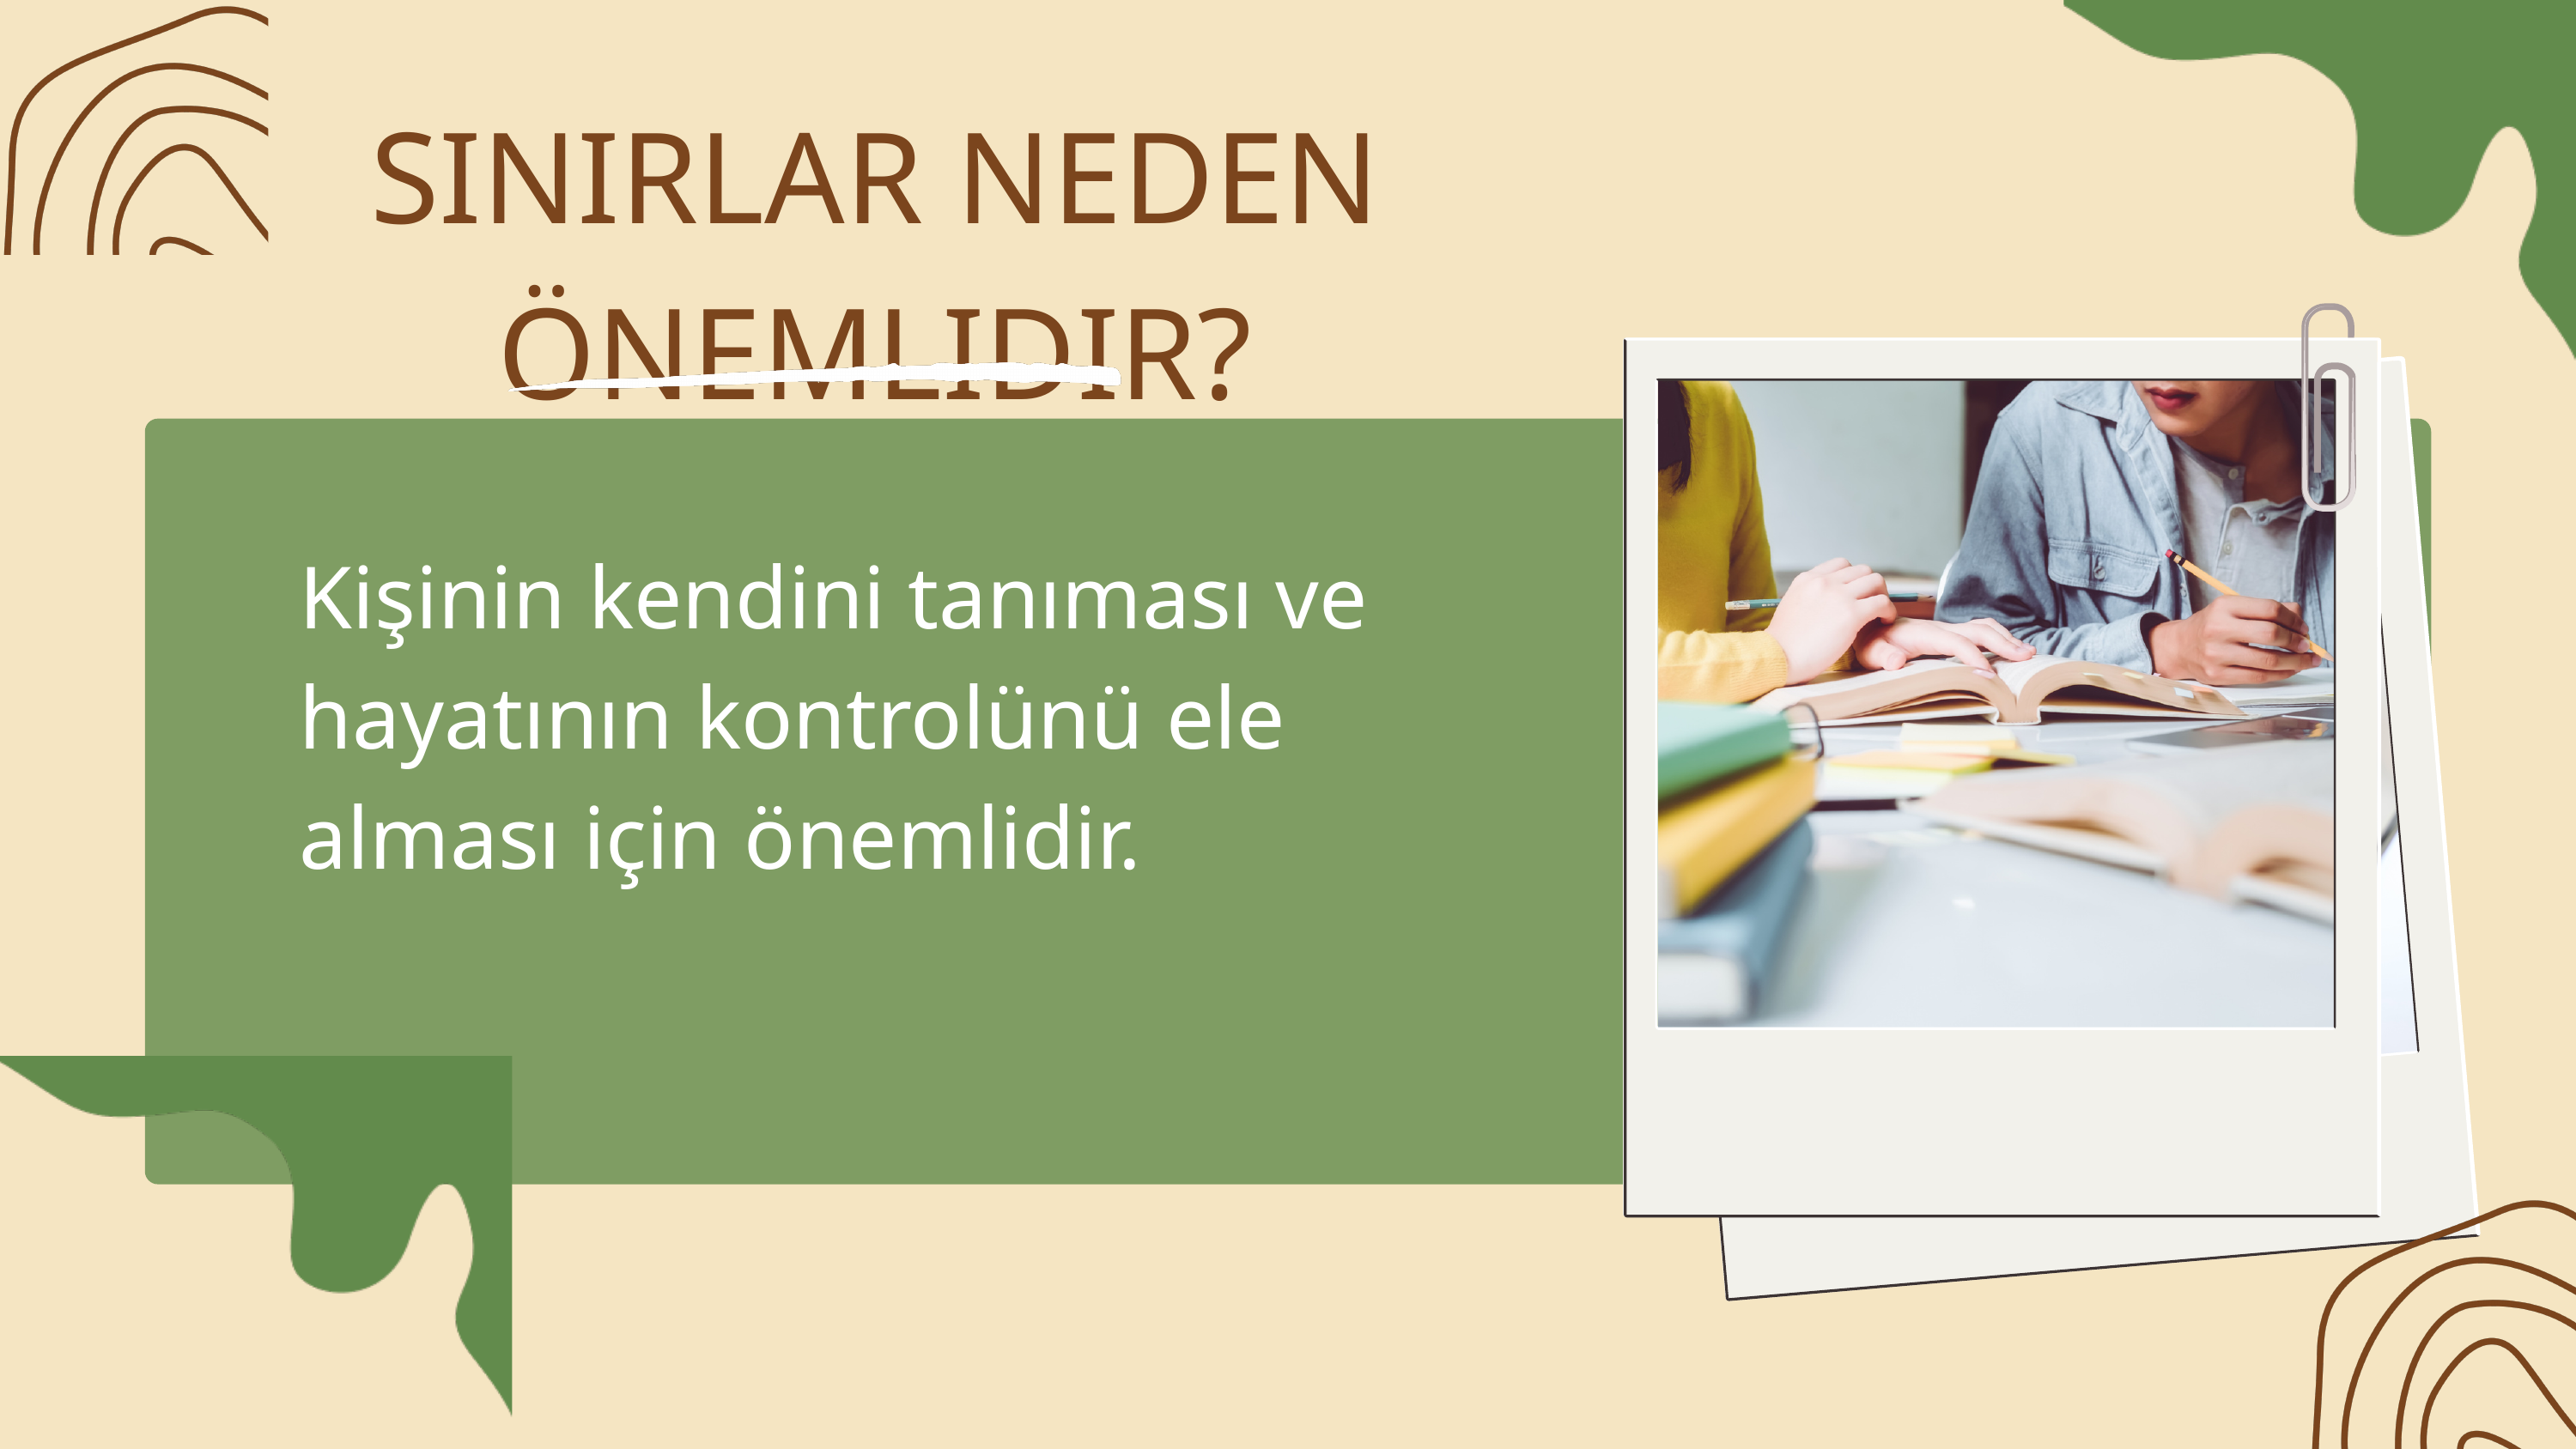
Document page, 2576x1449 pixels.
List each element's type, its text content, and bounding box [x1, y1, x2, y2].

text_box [1623, 303, 2505, 1322]
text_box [144, 418, 1619, 1185]
text_box SINIRLAR NEDEN ÖNEMLIDIR? [204, 72, 1546, 416]
text_box [505, 360, 1124, 391]
text_box [0, 1056, 513, 1449]
text_box [0, 0, 269, 255]
text_box [2063, 0, 2576, 392]
text_box [2307, 1193, 2576, 1449]
